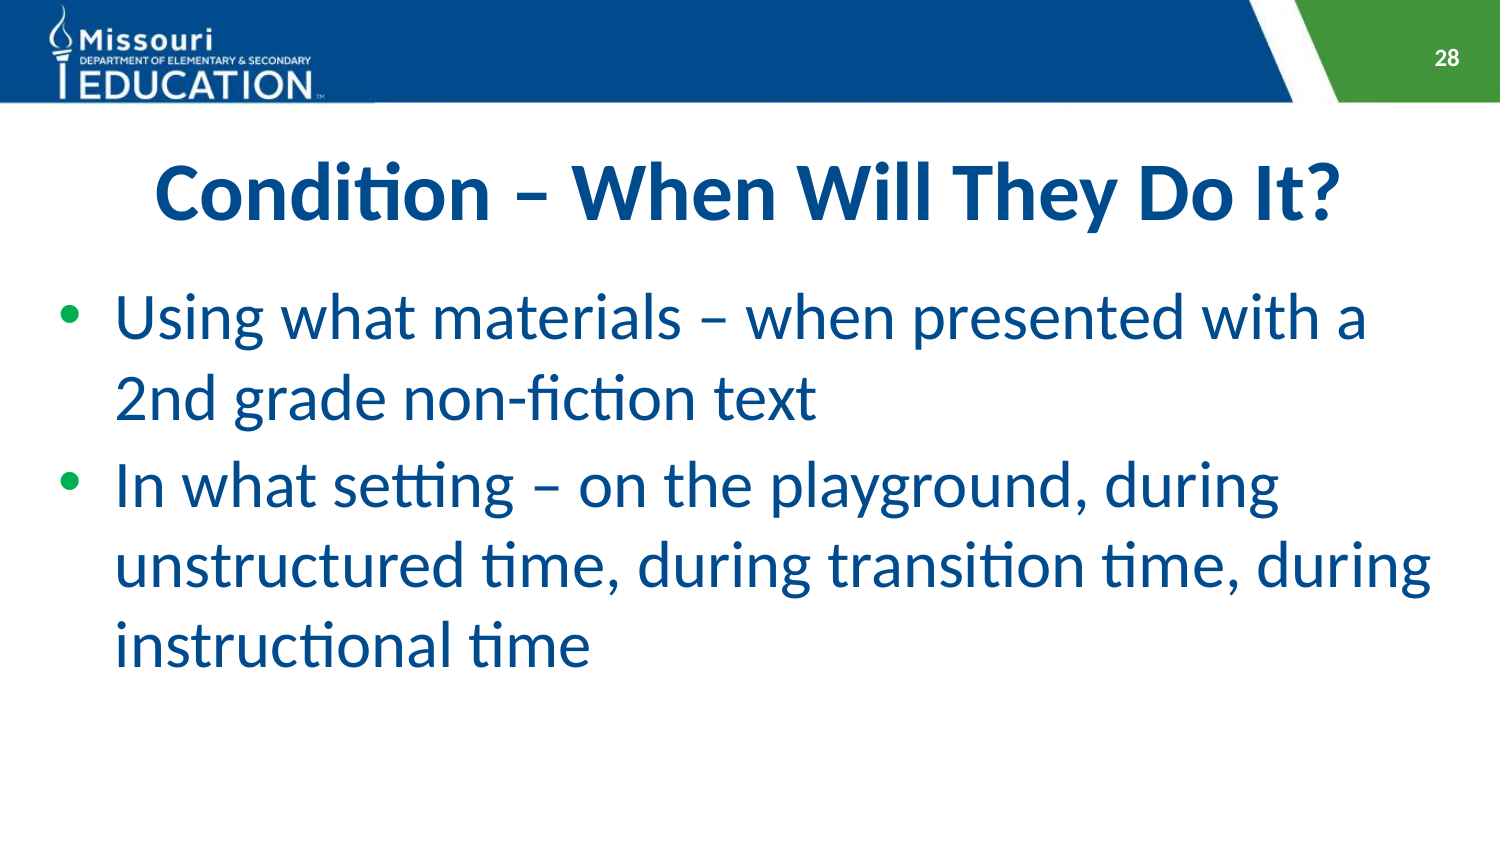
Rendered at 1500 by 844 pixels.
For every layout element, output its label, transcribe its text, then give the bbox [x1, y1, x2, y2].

title Condition – When Will They Do It? [24, 121, 1475, 254]
slide_number 28 [1350, 34, 1475, 80]
picture [0, 0, 1500, 844]
list Using what materials – when presented with a 2nd grade non-fiction text In what setting – on the playground, during unstructured time, during transition time, during instructional time [24, 265, 1475, 810]
